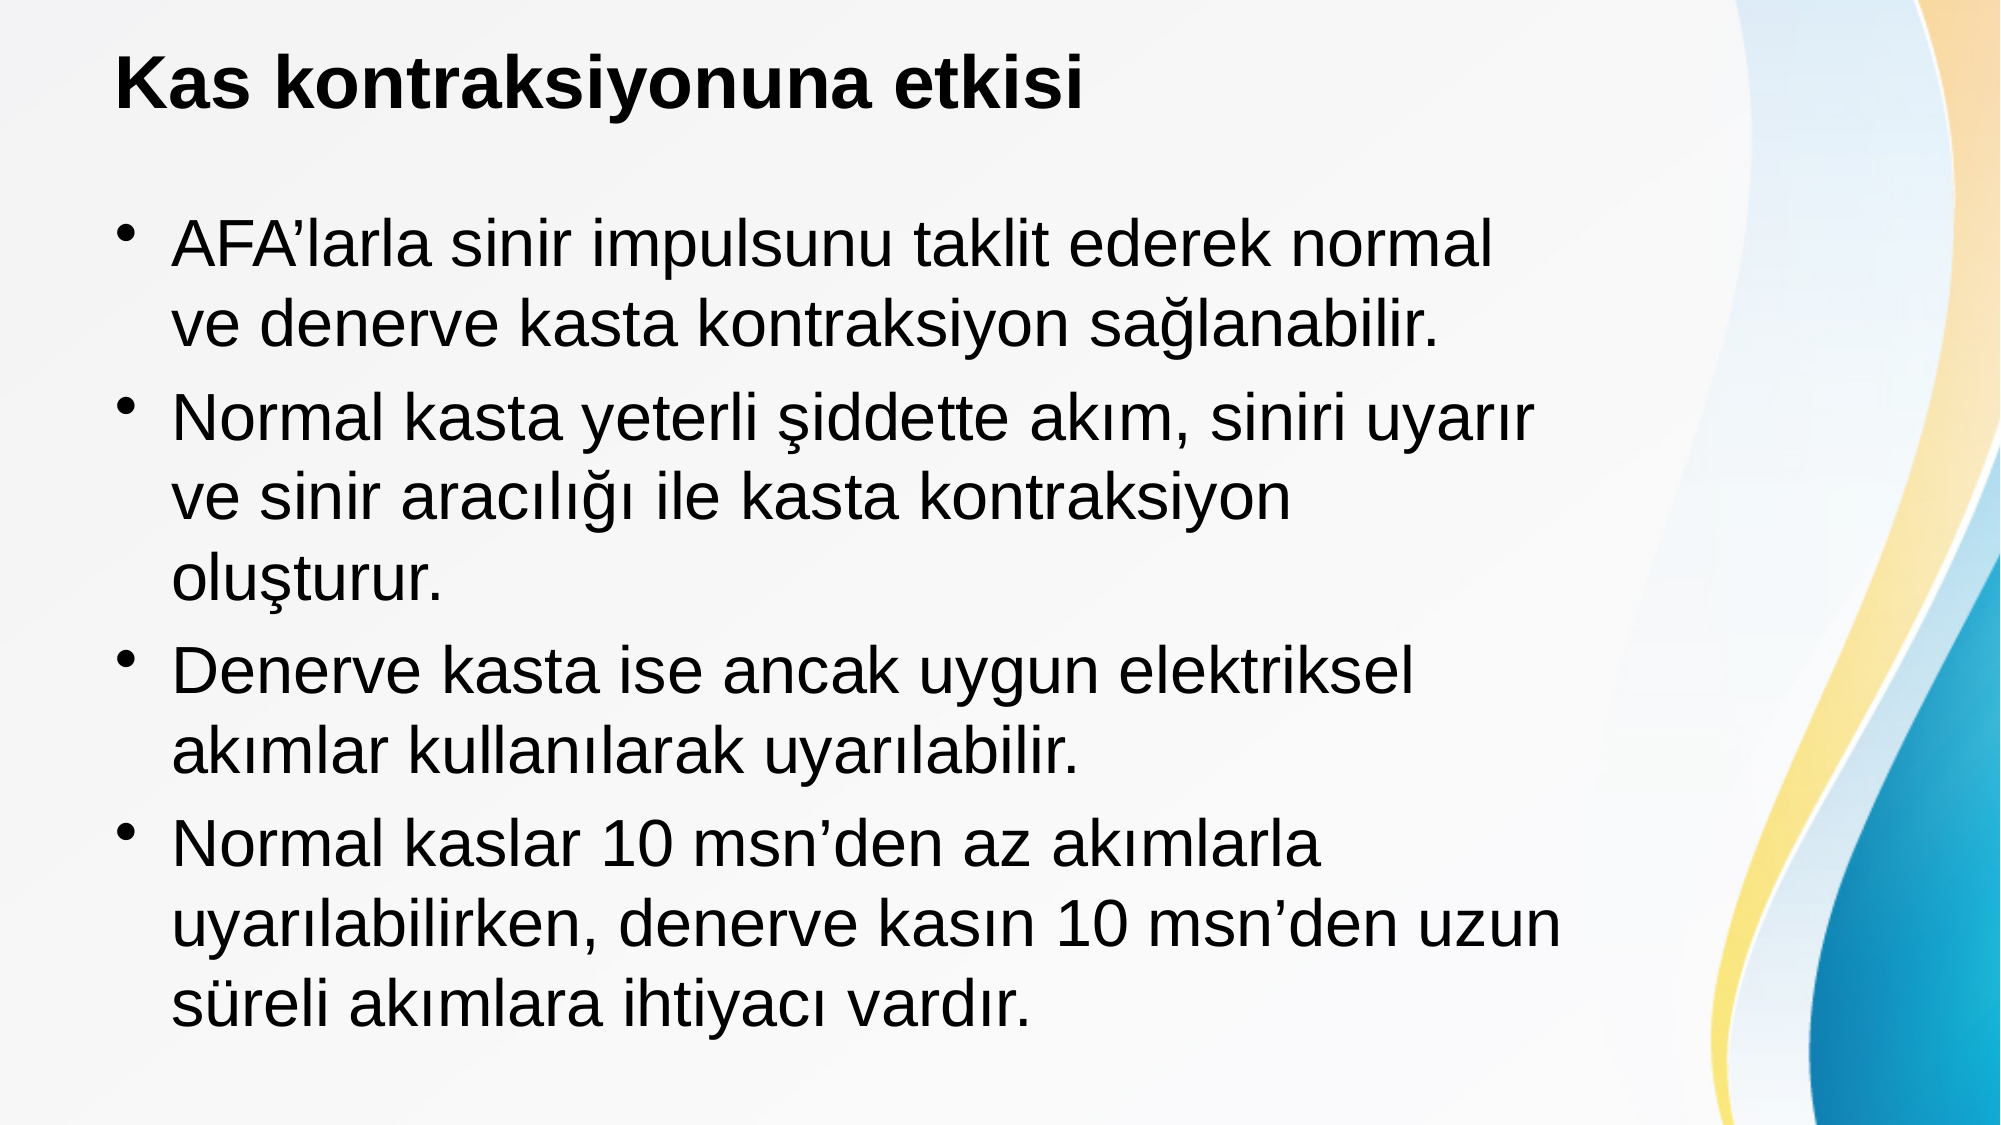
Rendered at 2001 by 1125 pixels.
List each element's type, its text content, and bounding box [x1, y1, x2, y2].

picture [0, 0, 2001, 1125]
title Kas kontraksiyonuna etkisi [99, 30, 1901, 127]
list AFA’larla sinir impulsunu taklit ederek normal ve denerve kasta kontraksiyon sağlanabilir. Normal kasta yeterli şiddette akım, siniri uyarır ve sinir aracılığı ile kasta kontraksiyon oluşturur. Denerve kasta ise ancak uygun elektriksel akımlar kullanılarak uyarılabilir. Normal kaslar 10 msn’den az akımlarla uyarılabilirken, denerve kasın 10 msn’den uzun süreli akımlara ihtiyacı vardır. [99, 192, 1583, 1006]
